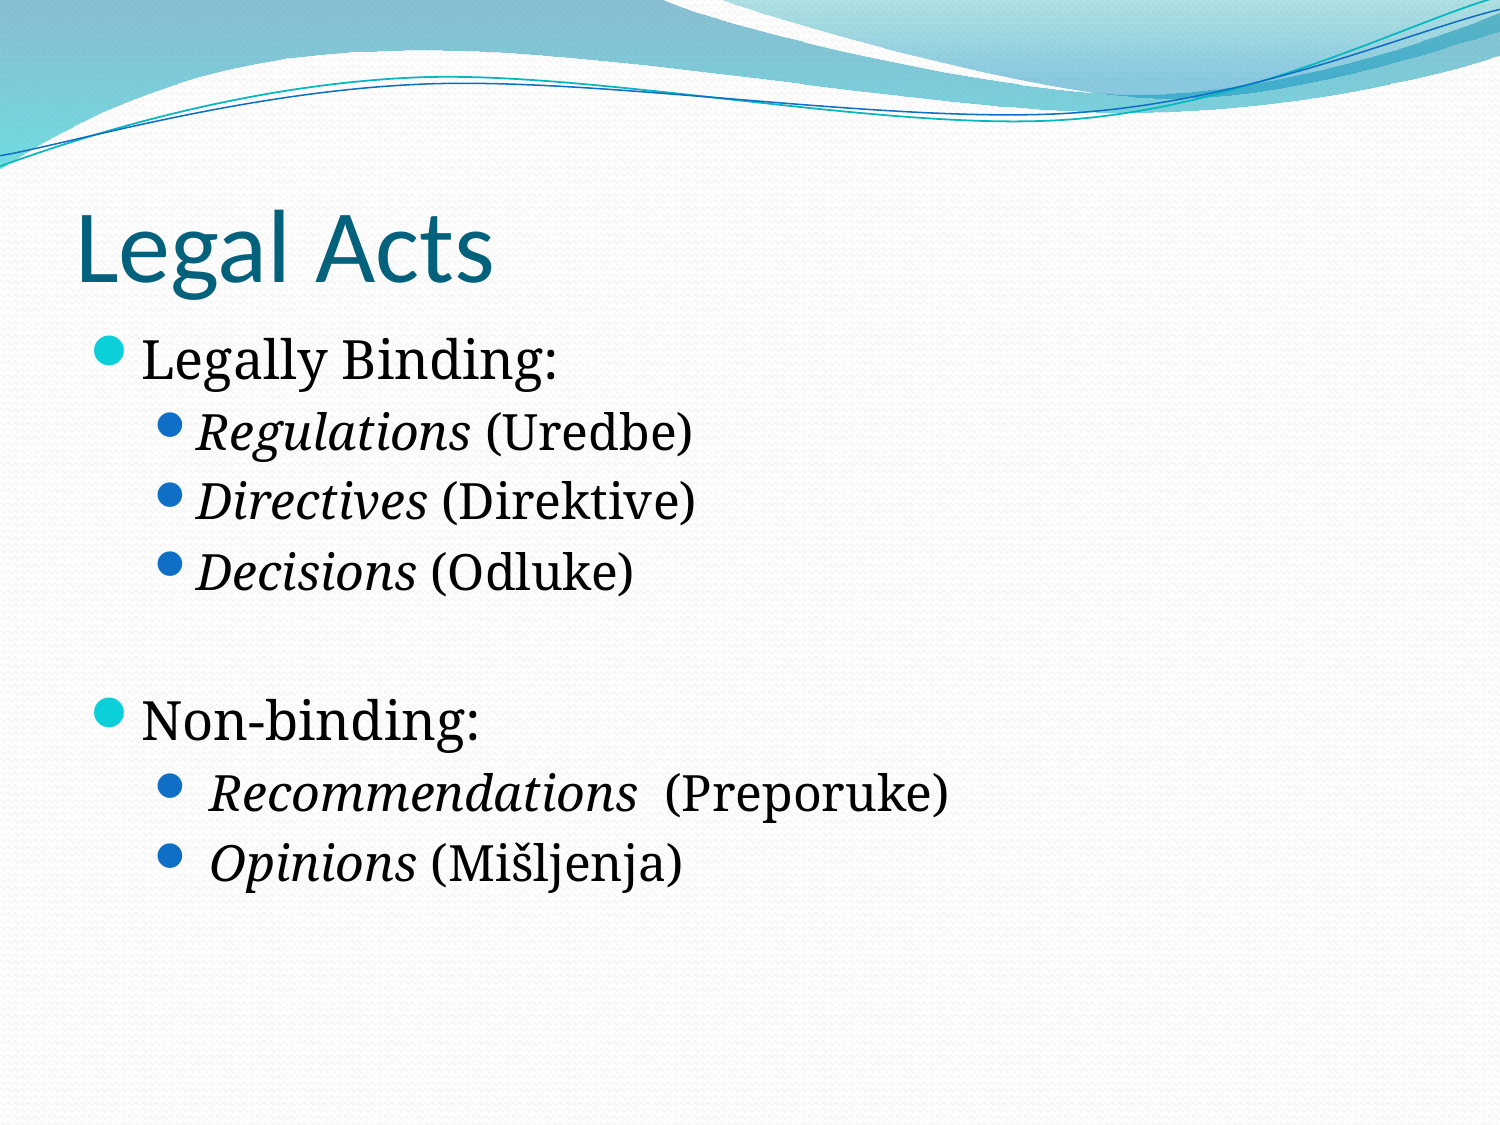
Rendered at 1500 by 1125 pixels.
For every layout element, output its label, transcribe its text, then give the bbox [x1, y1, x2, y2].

list Legally Binding: Regulations (Uredbe) Directives (Direktive) Decisions (Odluke) Non-binding: Recommendations (Preporuke) Opinions (Mišljenja) [75, 317, 1425, 1038]
title Legal Acts [75, 115, 1425, 303]
